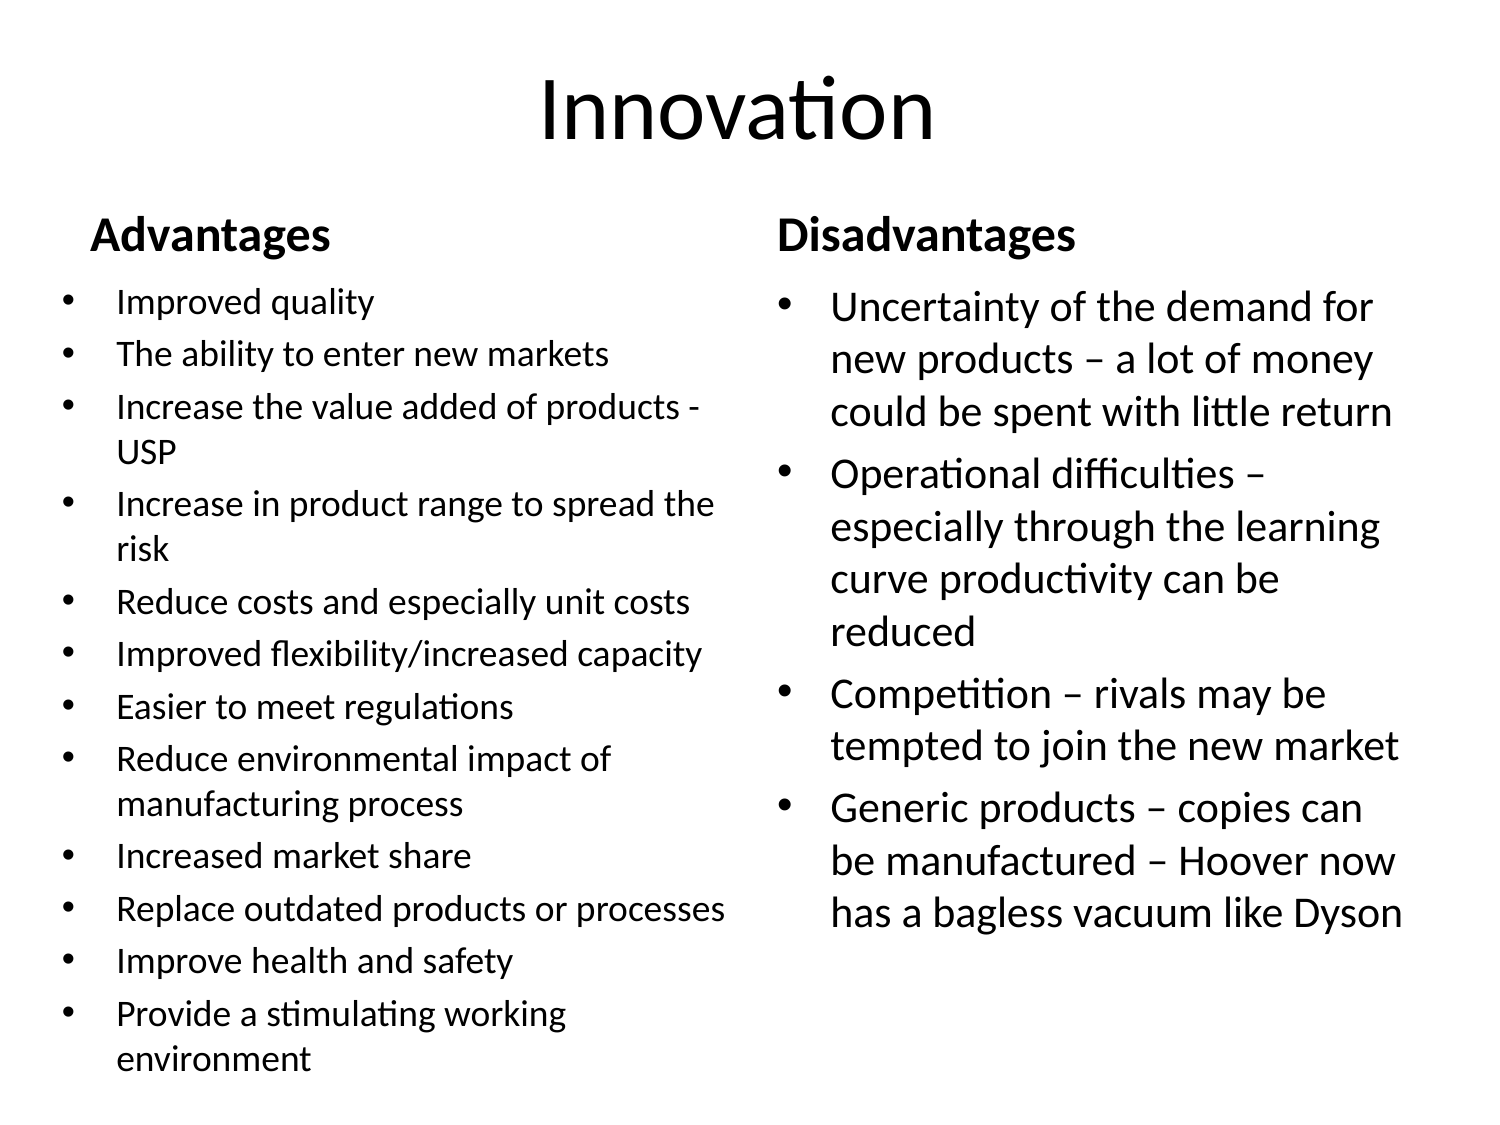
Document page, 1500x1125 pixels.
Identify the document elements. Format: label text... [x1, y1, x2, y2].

list Improved quality The ability to enter new markets Increase the value added of products - USP Increase in product range to spread the risk Reduce costs and especially unit costs Improved flexibility/increased capacity Easier to meet regulations Reduce environmental impact of manufacturing process Increased market share Replace outdated products or processes Improve health and safety Provide a stimulating working environment [46, 269, 750, 1090]
list Disadvantages [761, 164, 1425, 269]
list Uncertainty of the demand for new products – a lot of money could be spent with little return Operational difficulties – especially through the learning curve productivity can be reduced Competition – rivals may be tempted to join the new market Generic products – copies can be manufactured – Hoover now has a bagless vacuum like Dyson [761, 269, 1425, 1005]
list Advantages [75, 164, 738, 269]
title Innovation [64, 23, 1412, 183]
